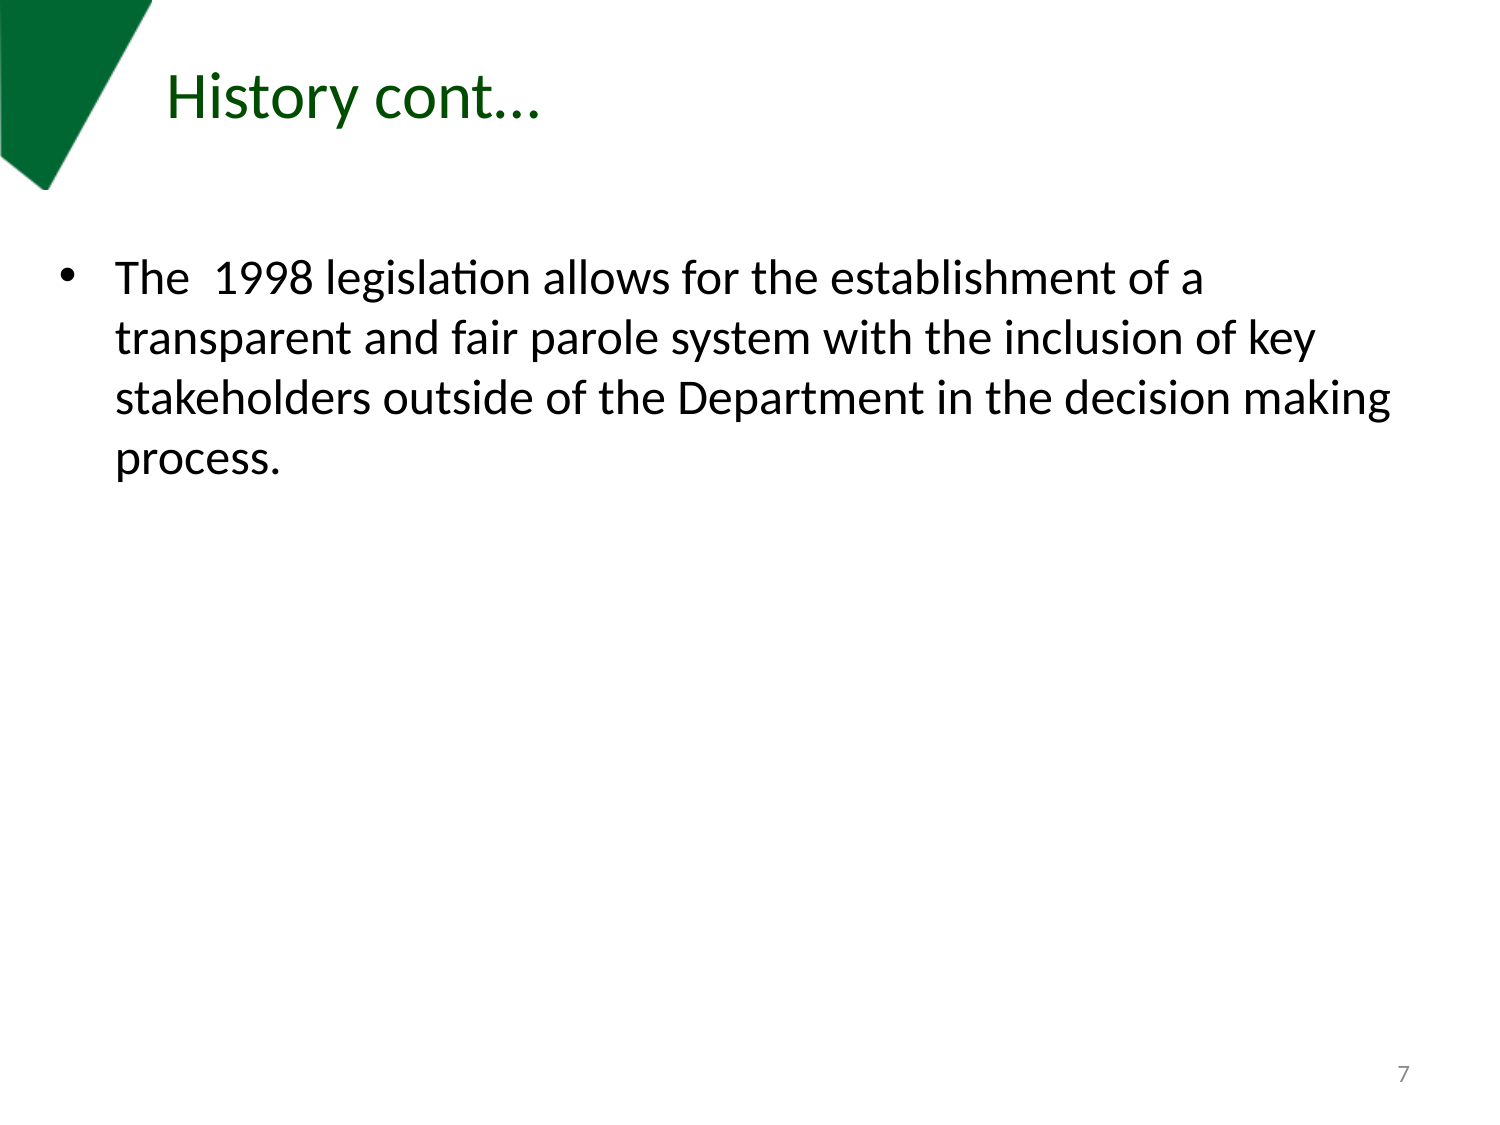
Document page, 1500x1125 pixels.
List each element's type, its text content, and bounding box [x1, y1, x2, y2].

text_box History cont… [152, 44, 1355, 200]
text_box The 1998 legislation allows for the establishment of a transparent and fair parole system with the inclusion of key stakeholders outside of the Department in the decision making process. [44, 236, 1459, 492]
slide_number 7 [1074, 1042, 1425, 1103]
picture [0, 0, 153, 190]
